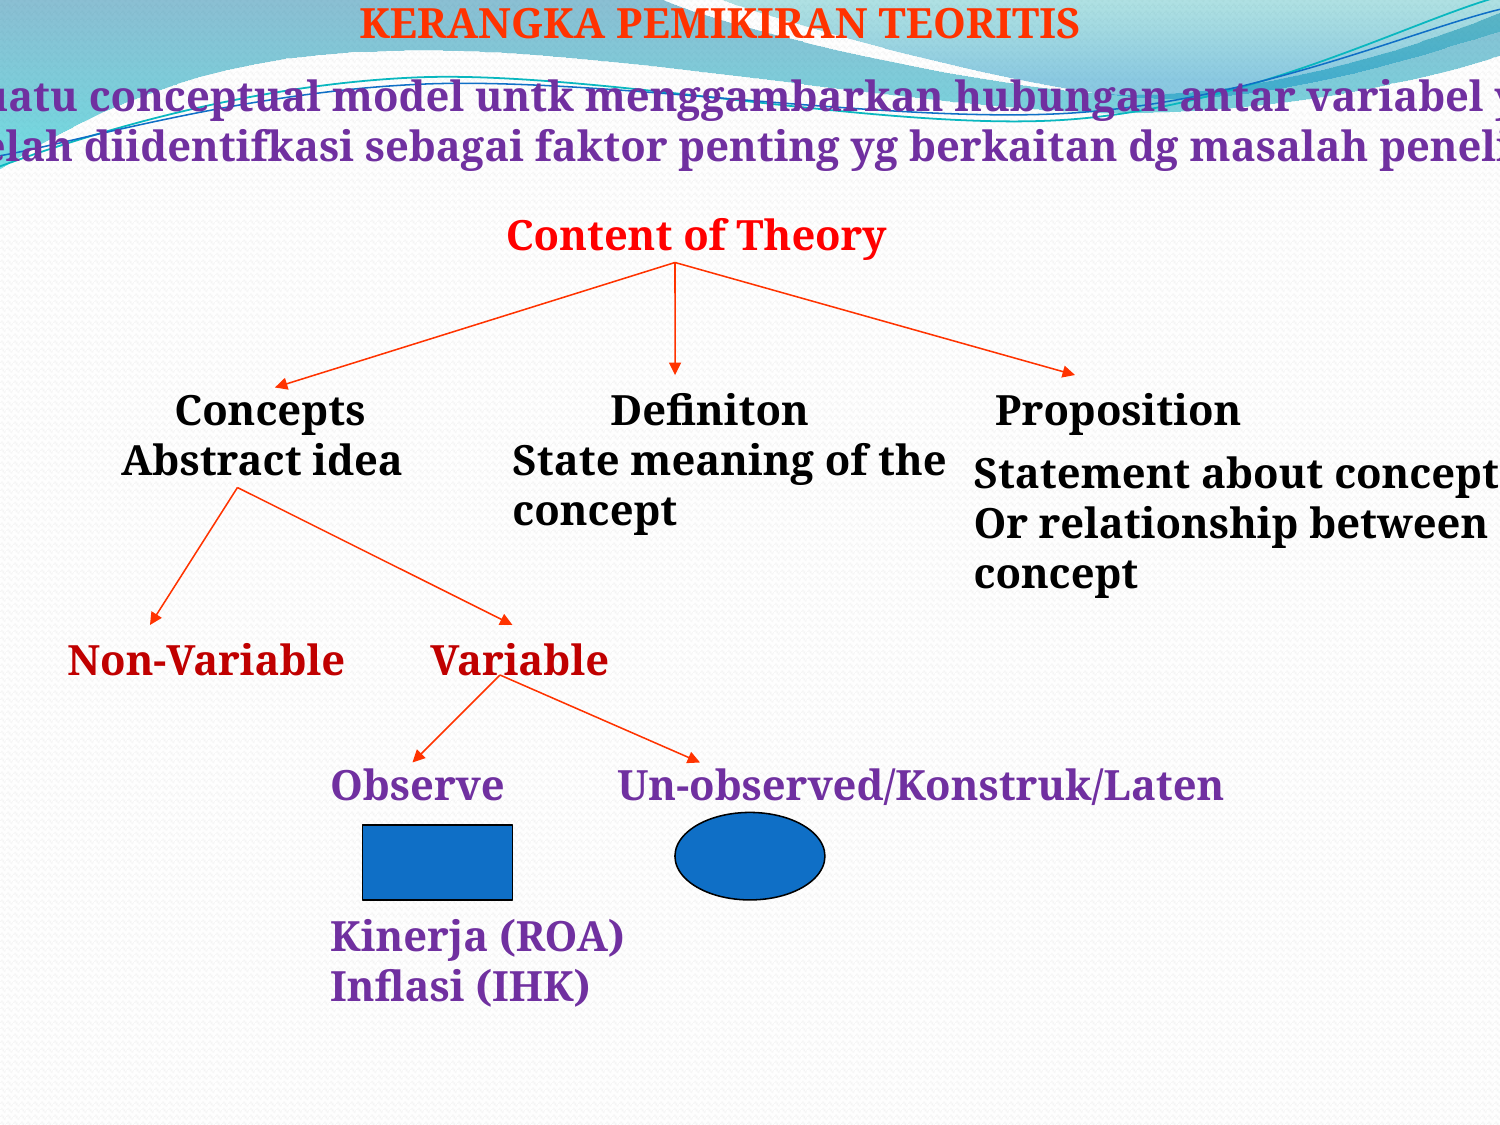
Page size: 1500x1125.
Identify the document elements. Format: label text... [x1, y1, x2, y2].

text_box Suatu conceptual model untk menggambarkan hubungan antar variabel yg Telah diidentifkasi sebagai faktor penting yg berkaitan dg masalah penelitian [0, 62, 1500, 178]
text_box [668, 262, 682, 376]
text_box Un-observed/Konstruk/Laten [602, 751, 1240, 817]
text_box [499, 674, 700, 764]
text_box [274, 262, 674, 390]
text_box [412, 675, 500, 763]
text_box Observe Kinerja (ROA) Inflasi (IHK) [315, 751, 640, 1062]
text_box Abstract idea [77, 426, 418, 492]
text_box [674, 812, 825, 900]
text_box State meaning of the concept [497, 426, 962, 542]
text_box Non-Variable [52, 626, 360, 692]
text_box Definiton [595, 376, 824, 426]
text_box [676, 262, 1075, 378]
text_box Content of Theory [373, 201, 902, 267]
text_box KERANGKA PEMIKIRAN TEORITIS [344, 0, 1096, 55]
text_box Concepts [159, 376, 381, 426]
text_box Proposition [980, 376, 1257, 439]
text_box [362, 824, 513, 900]
text_box Variable [415, 626, 624, 692]
text_box [237, 487, 513, 625]
text_box [150, 488, 238, 625]
text_box Statement about concept Or relationship between concept [958, 439, 1500, 605]
